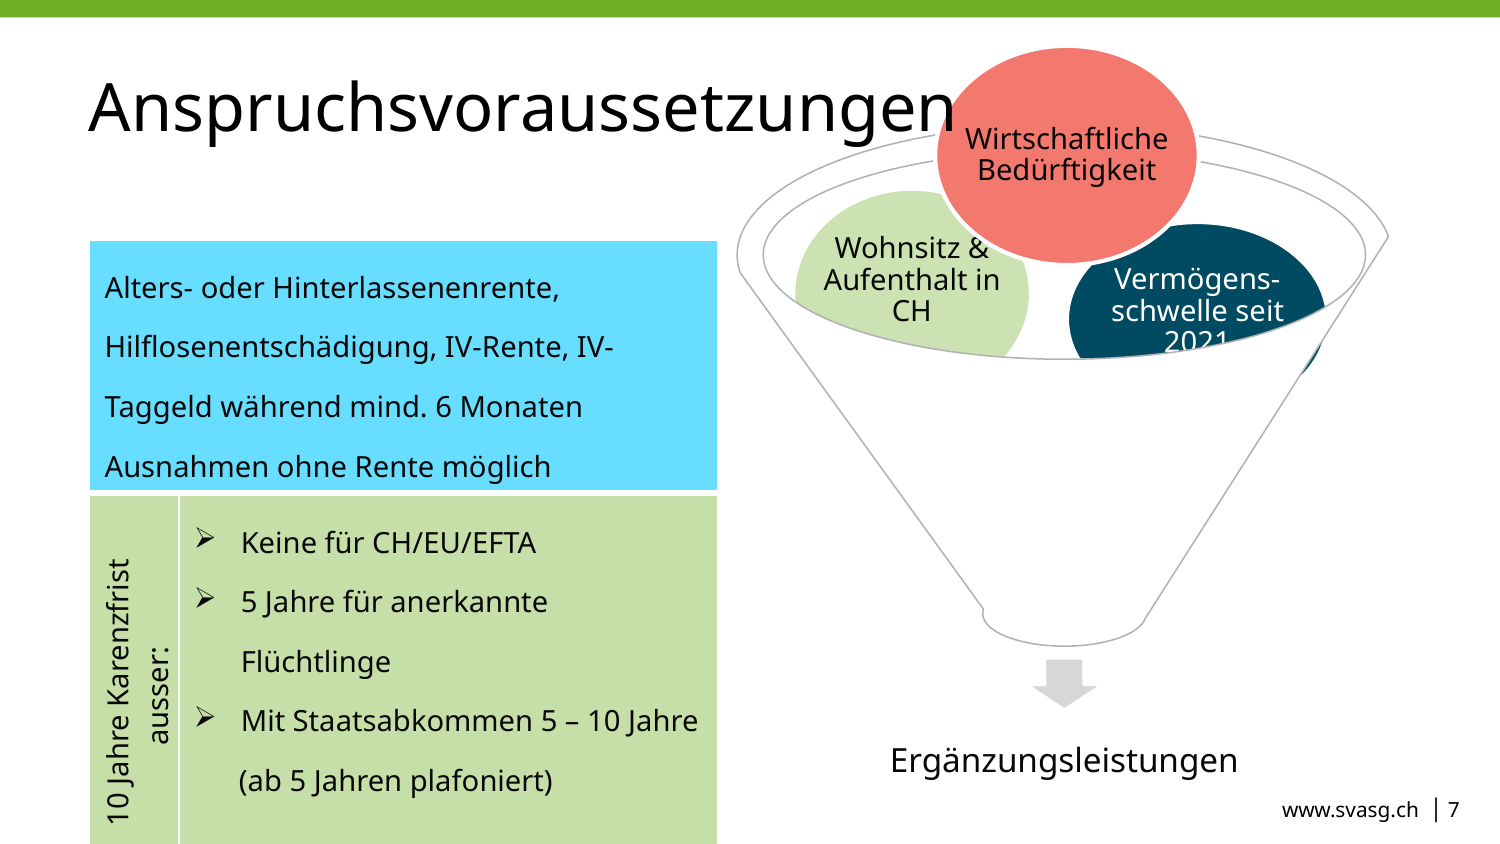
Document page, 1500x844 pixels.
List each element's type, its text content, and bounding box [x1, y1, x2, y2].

table_header Keine für CH/EU/EFTA 5 Jahre für anerkannte Flüchtlinge Mit Staatsabkommen 5 – 10 Jahre (ab 5 Jahren plafoniert) [180, 496, 717, 844]
title Anspruchsvoraussetzungen [73, 34, 1376, 176]
table_header 10 Jahre Karenzfrist ausser: [90, 496, 178, 844]
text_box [736, 45, 1392, 827]
table_header Alters- oder Hinterlassenenrente, Hilflosenentschädigung, IV-Rente, IV- Taggeld während mind. 6 Monaten Ausnahmen ohne Rente möglich [90, 241, 717, 490]
